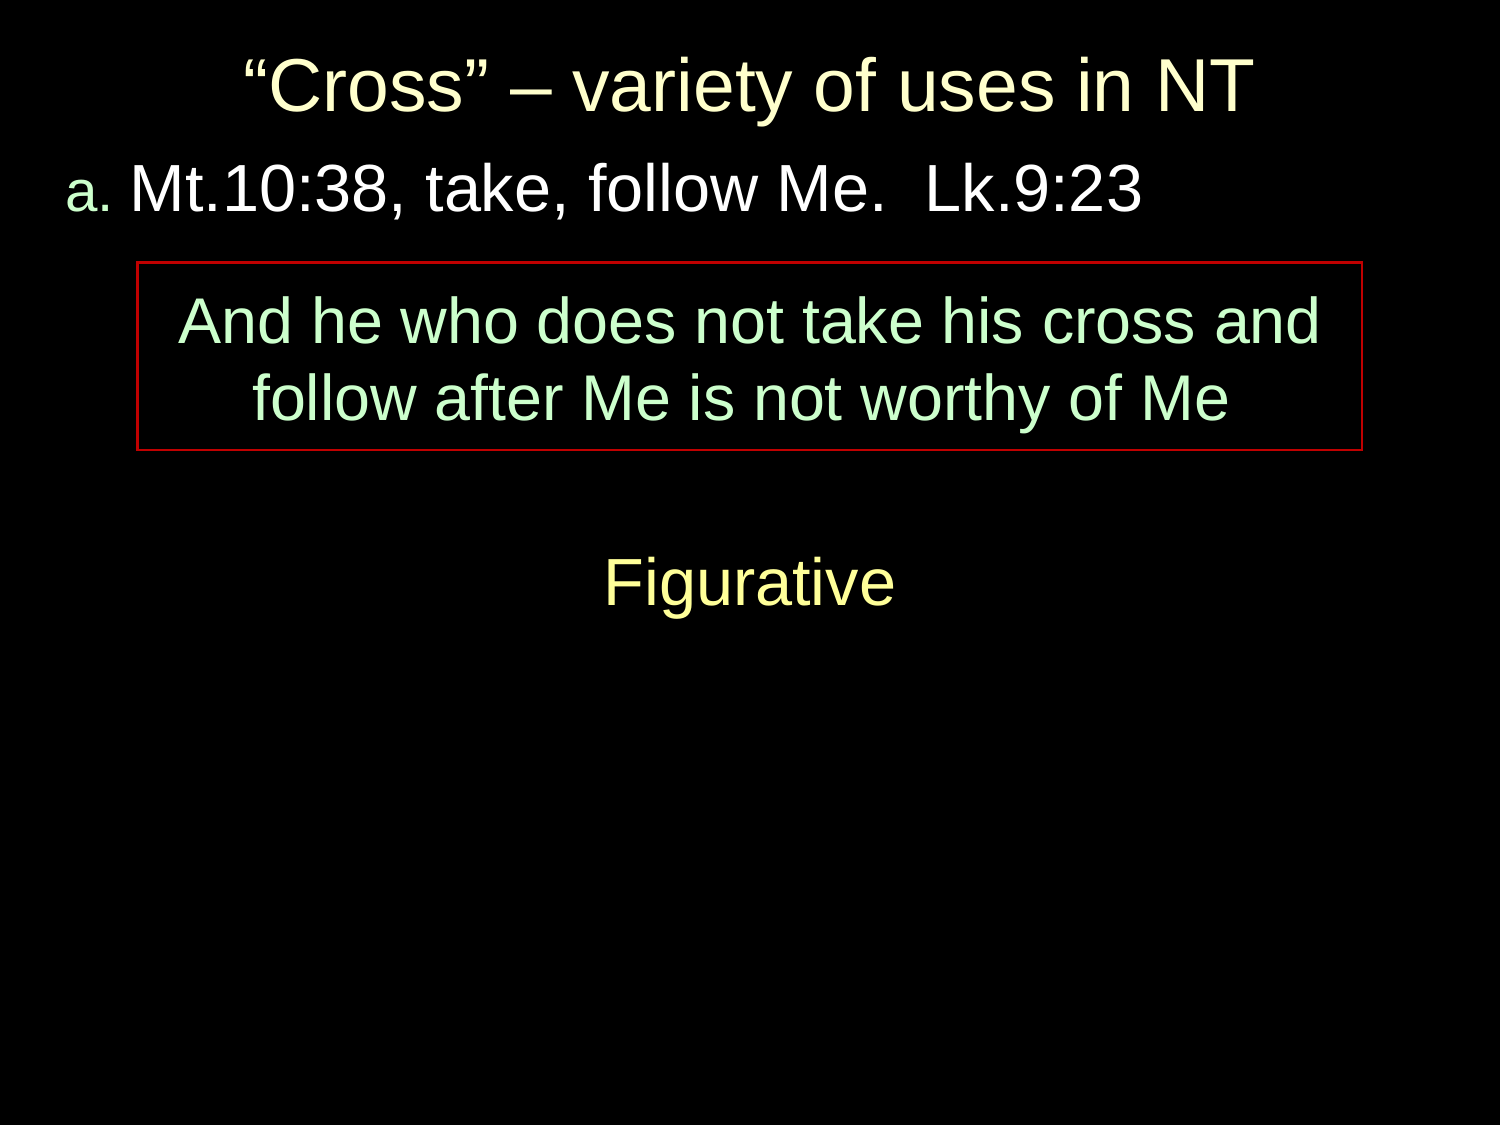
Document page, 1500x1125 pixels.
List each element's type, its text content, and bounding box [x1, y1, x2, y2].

title “Cross” – variety of uses in NT [75, 24, 1425, 137]
text_box And he who does not take his cross and follow after Me is not worthy of Me [136, 261, 1363, 451]
list a. Mt.10:38, take, follow Me. Lk.9:23 Figurative [50, 137, 1450, 1063]
